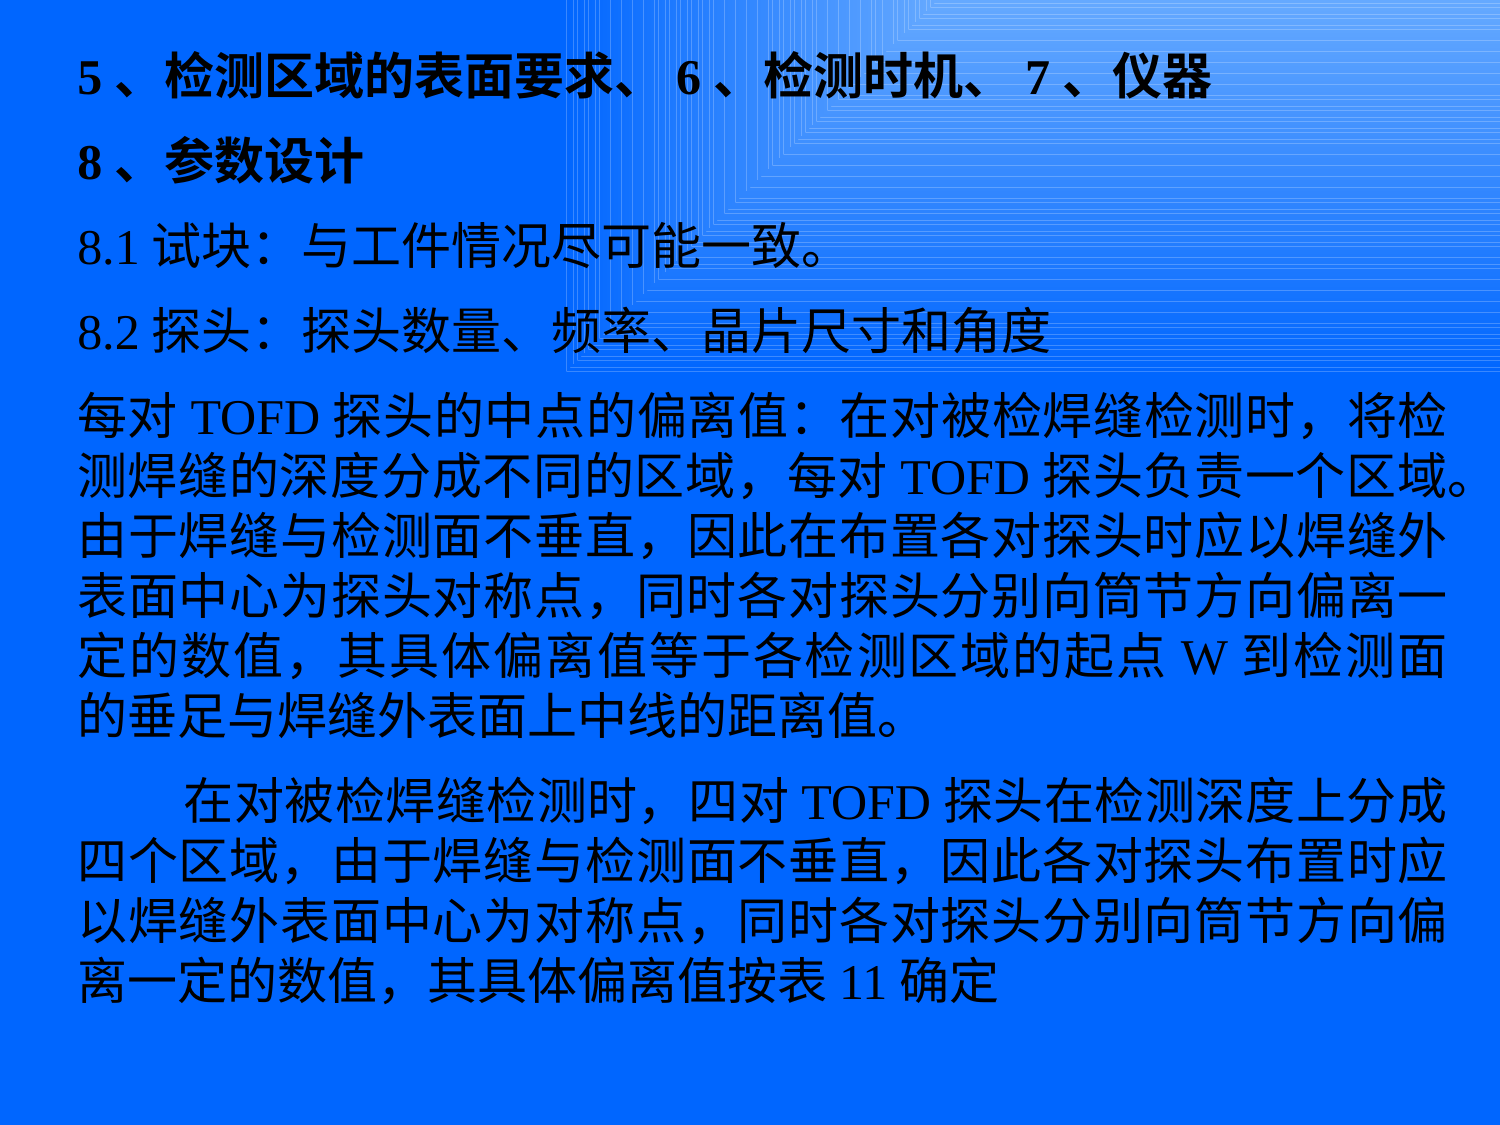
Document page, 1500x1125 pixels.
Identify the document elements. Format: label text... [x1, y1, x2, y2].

text_box 5、检测区域的表面要求、6、检测时机、7、仪器 8、参数设计 8.1试块：与工件情况尽可能一致。 8.2探头：探头数量、频率、晶片尺寸和角度 每对TOFD探头的中点的偏离值：在对被检焊缝检测时，将检测焊缝的深度分成不同的区域，每对TOFD探头负责一个区域。由于焊缝与检测面不垂直，因此在布置各对探头时应以焊缝外表面中心为探头对称点，同时各对探头分别向筒节方向偏离一定的数值，其具体偏离值等于各检测区域的起点W到检测面的垂足与焊缝外表面上中线的距离值。 在对被检焊缝检测时，四对TOFD探头在检测深度上分成四个区域，由于焊缝与检测面不垂直，因此各对探头布置时应以焊缝外表面中心为对称点，同时各对探头分别向筒节方向偏离一定的数值，其具体偏离值按表11确定 [62, 37, 1463, 1103]
